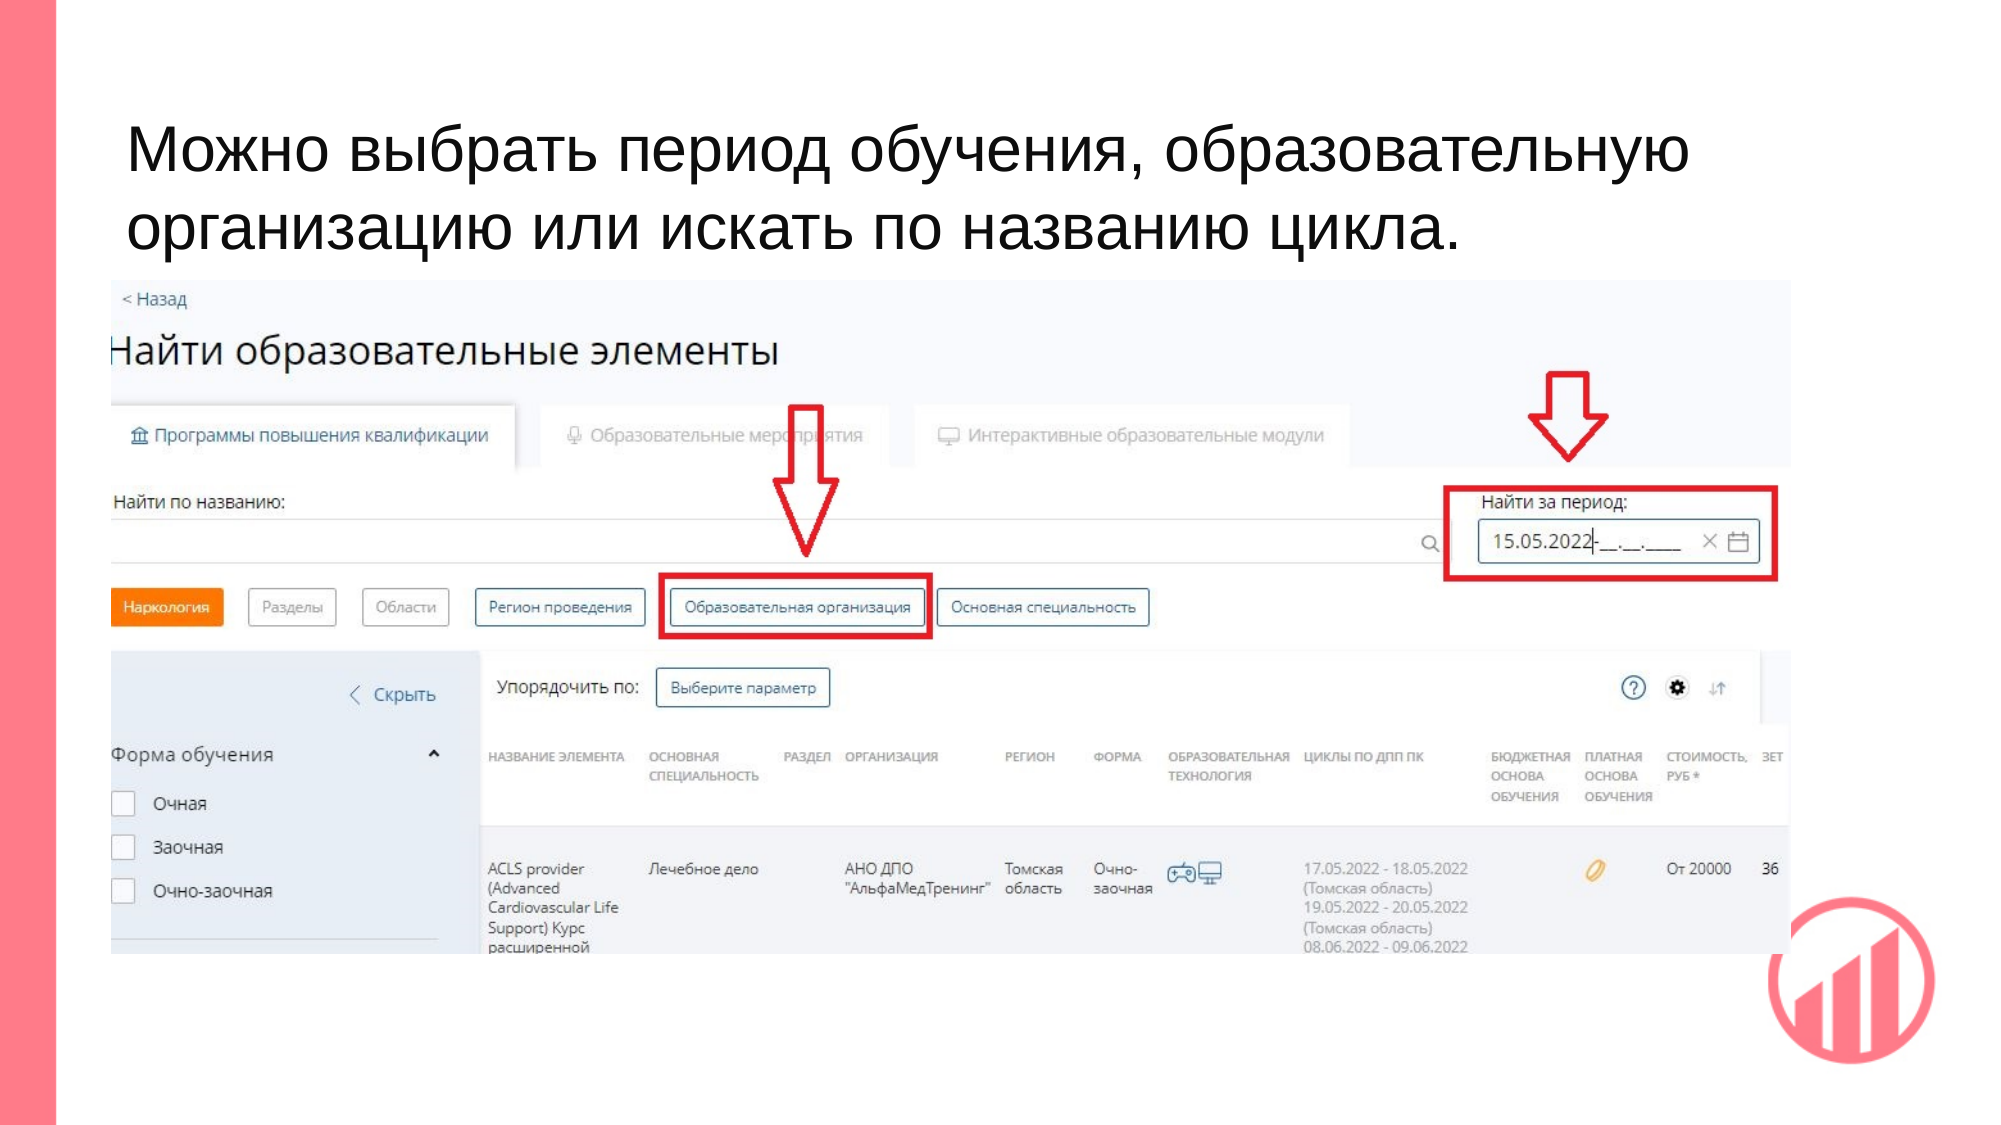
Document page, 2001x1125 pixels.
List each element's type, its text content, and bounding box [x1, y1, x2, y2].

picture [0, 0, 2001, 1125]
title Можно выбрать период обучения, образовательную организацию или искать по названию цикла. [111, 99, 1848, 317]
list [110, 280, 1791, 954]
